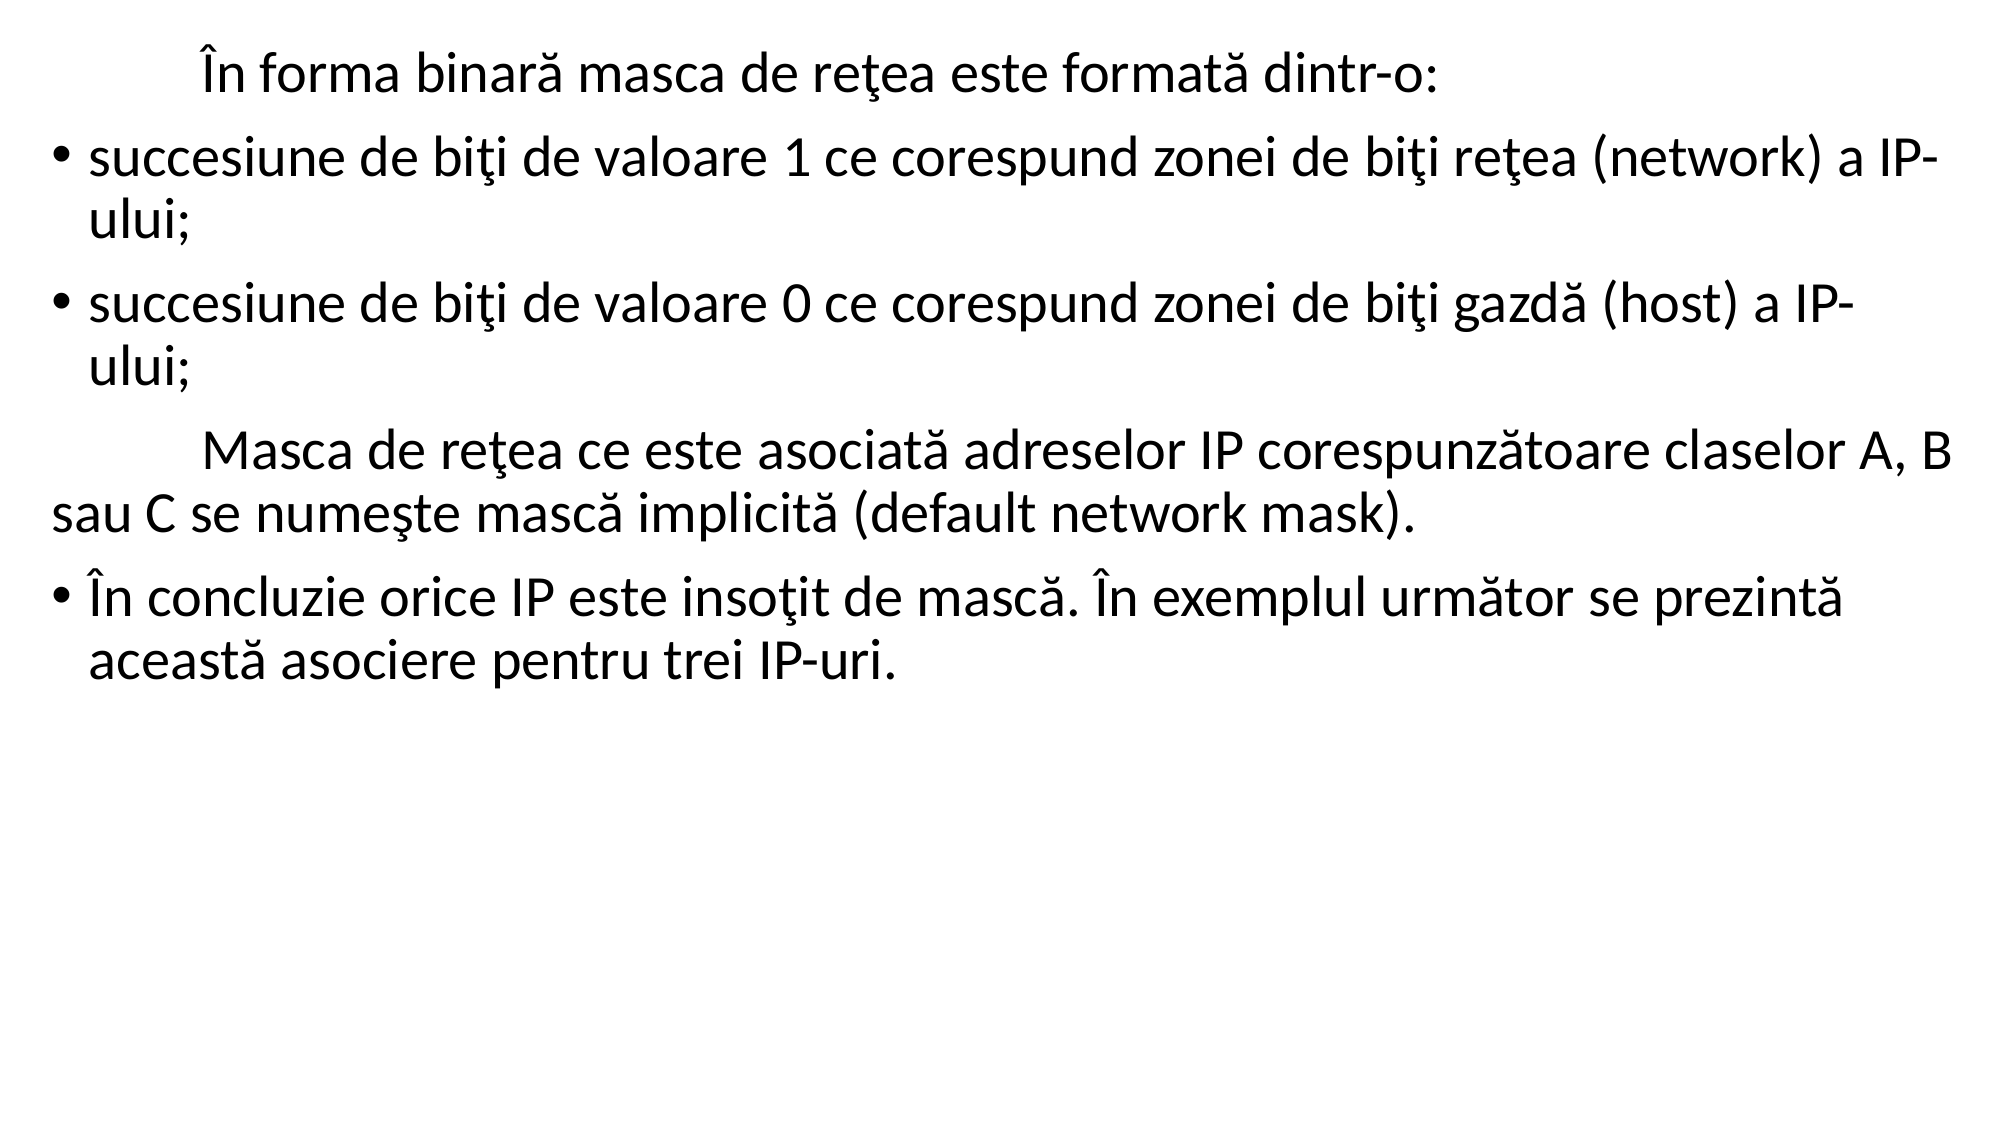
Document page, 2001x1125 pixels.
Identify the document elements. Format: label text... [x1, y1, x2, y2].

list În forma binară masca de reţea este formată dintr-o: succesiune de biţi de valoare 1 ce corespund zonei de biţi reţea (network) a IP-ului; succesiune de biţi de valoare 0 ce corespund zonei de biţi gazdă (host) a IP-ului; Masca de reţea ce este asociată adreselor IP corespunzătoare claselor A, B sau C se numeşte mască implicită (default network mask). În concluzie orice IP este insoţit de mască. În exemplul următor se prezintă această asociere pentru trei IP-uri. [36, 34, 1971, 1101]
